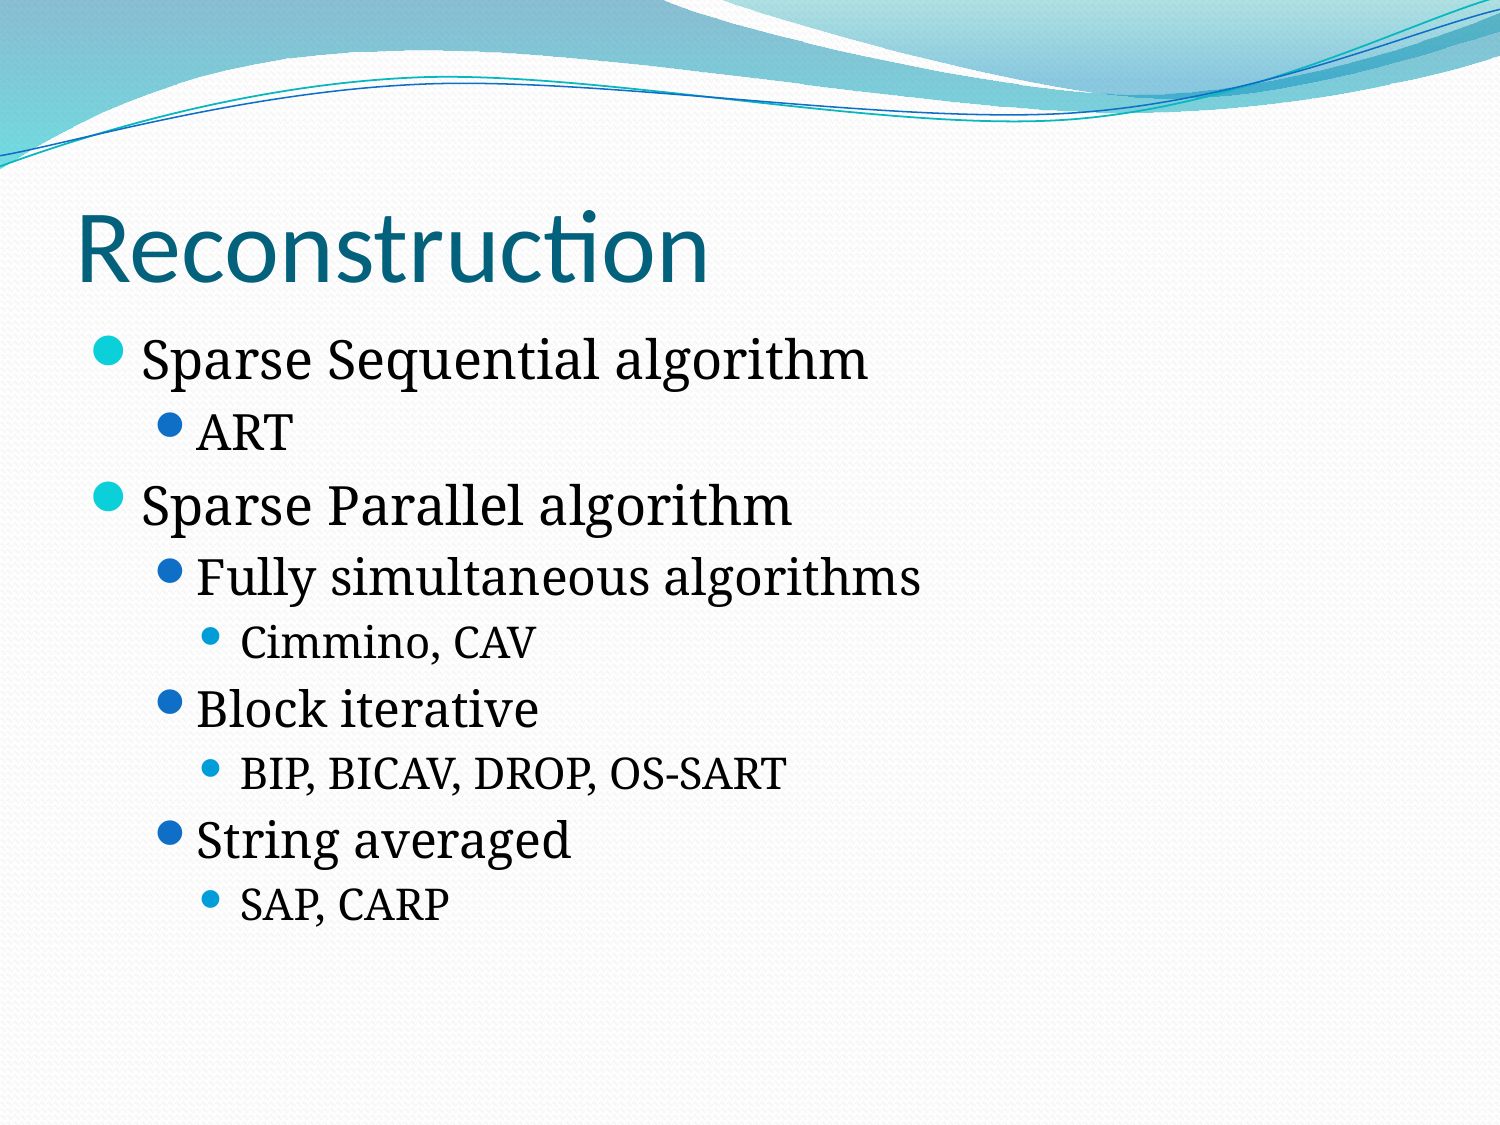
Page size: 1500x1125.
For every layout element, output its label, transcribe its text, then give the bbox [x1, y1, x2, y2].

list Sparse Sequential algorithm ART Sparse Parallel algorithm Fully simultaneous algorithms Cimmino, CAV Block iterative BIP, BICAV, DROP, OS-SART String averaged SAP, CARP [75, 317, 1425, 1038]
title Reconstruction [75, 115, 1425, 303]
